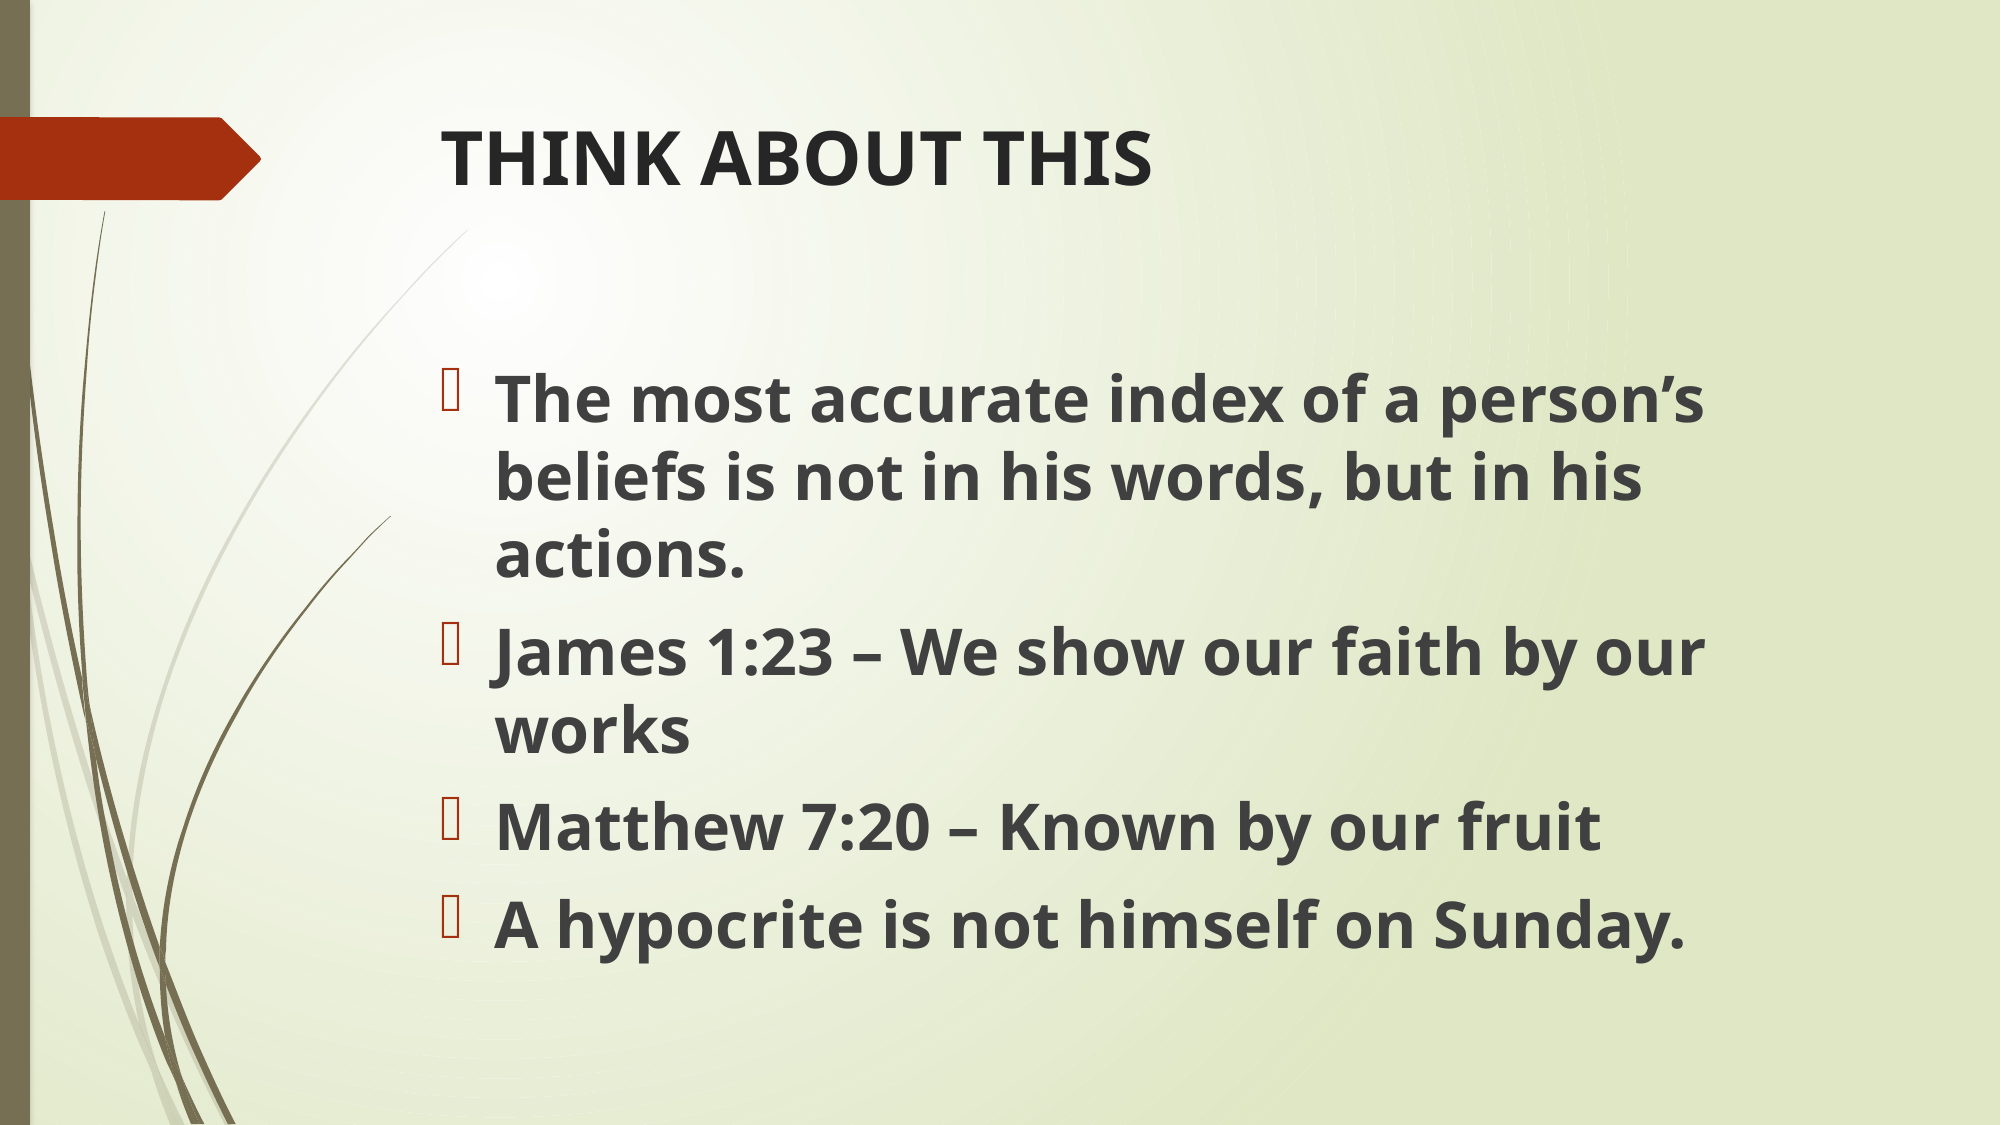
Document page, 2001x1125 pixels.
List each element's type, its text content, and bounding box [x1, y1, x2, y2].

list The most accurate index of a person’s beliefs is not in his words, but in his actions. James 1:23 – We show our faith by our works Matthew 7:20 – Known by our fruit A hypocrite is not himself on Sunday. [424, 350, 1888, 970]
title THINK ABOUT THIS [425, 102, 1888, 313]
